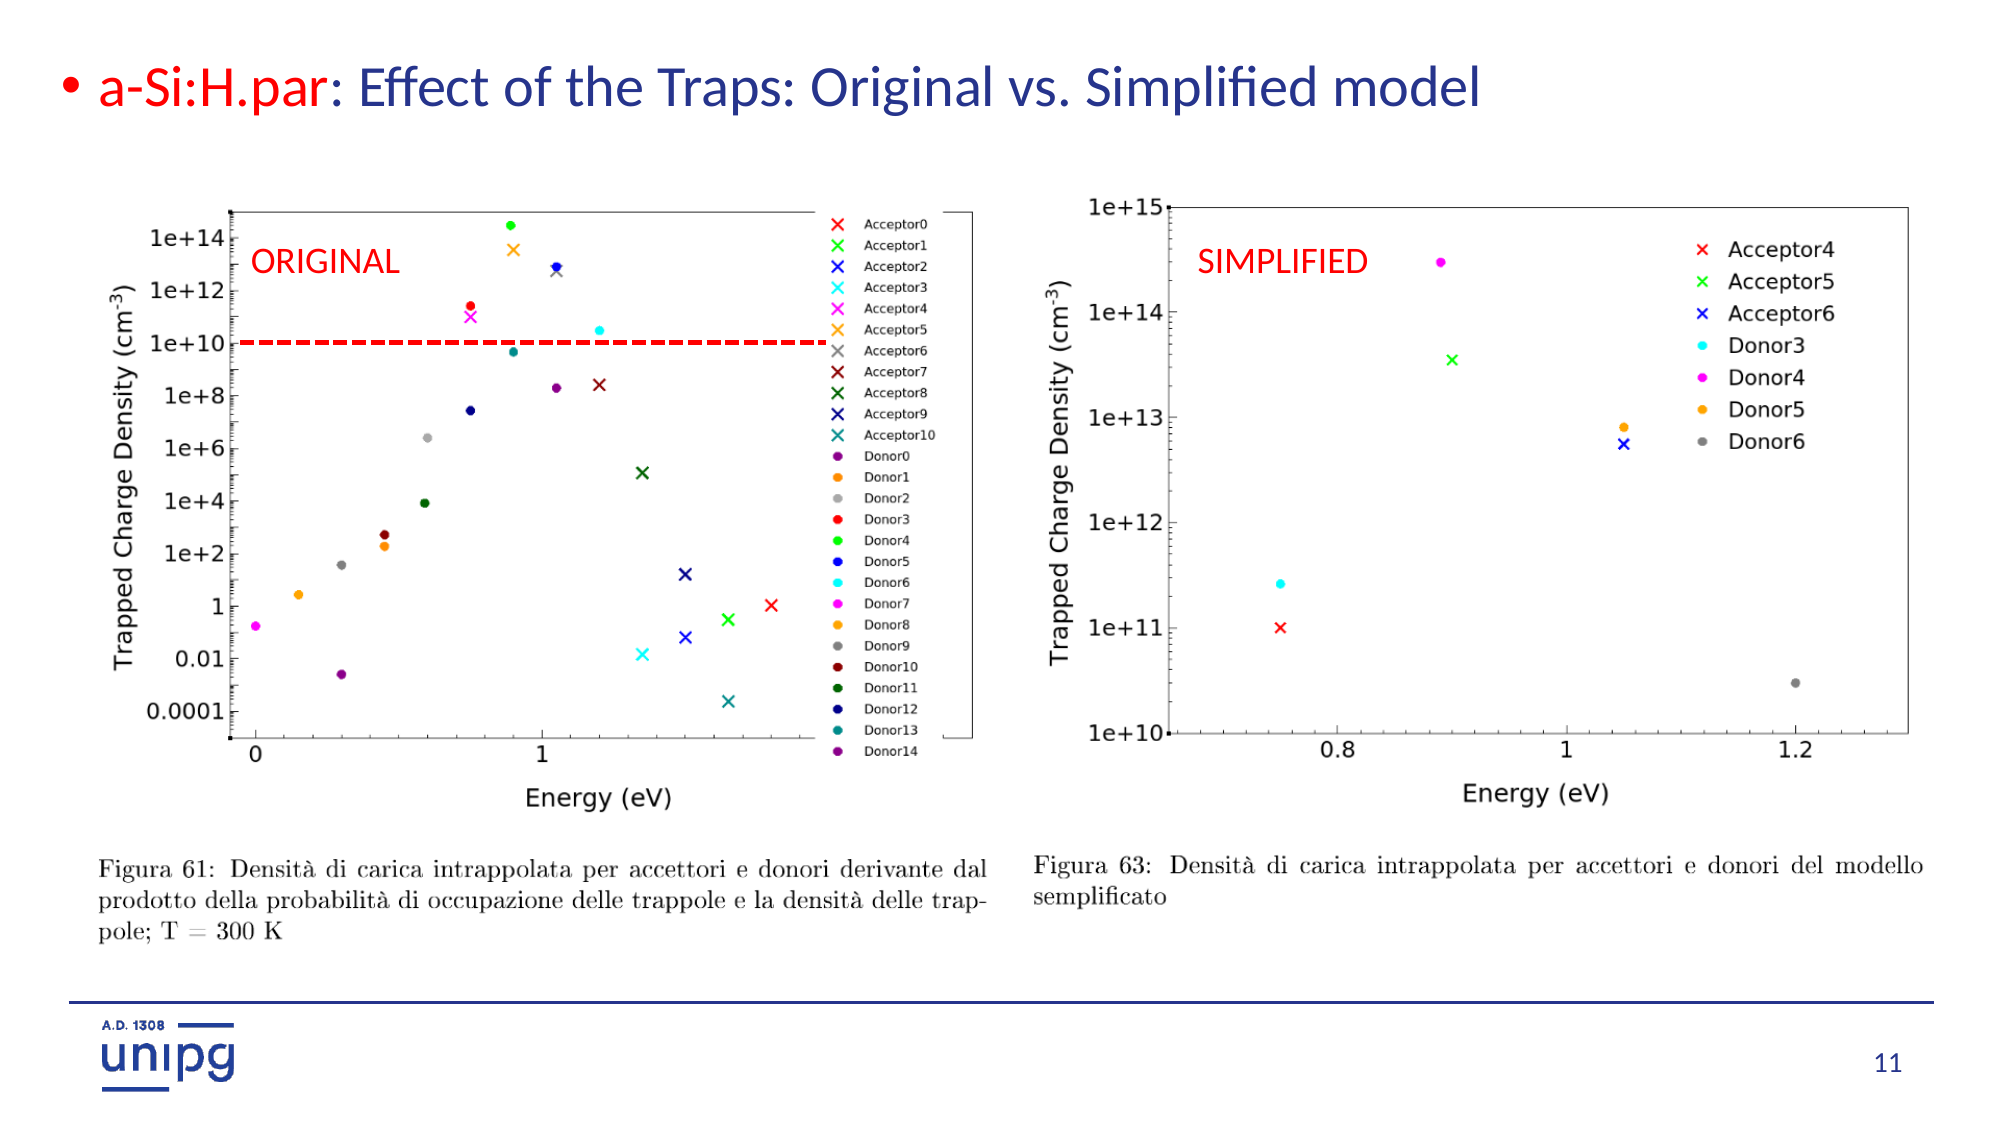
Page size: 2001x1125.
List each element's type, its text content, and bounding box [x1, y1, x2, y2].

text_box a-Si:H.par: Effect of the Traps: Original vs. Simplified model [46, 48, 1880, 910]
text_box 11 [1841, 1026, 1918, 1095]
picture [100, 1018, 273, 1095]
picture [68, 163, 1966, 962]
